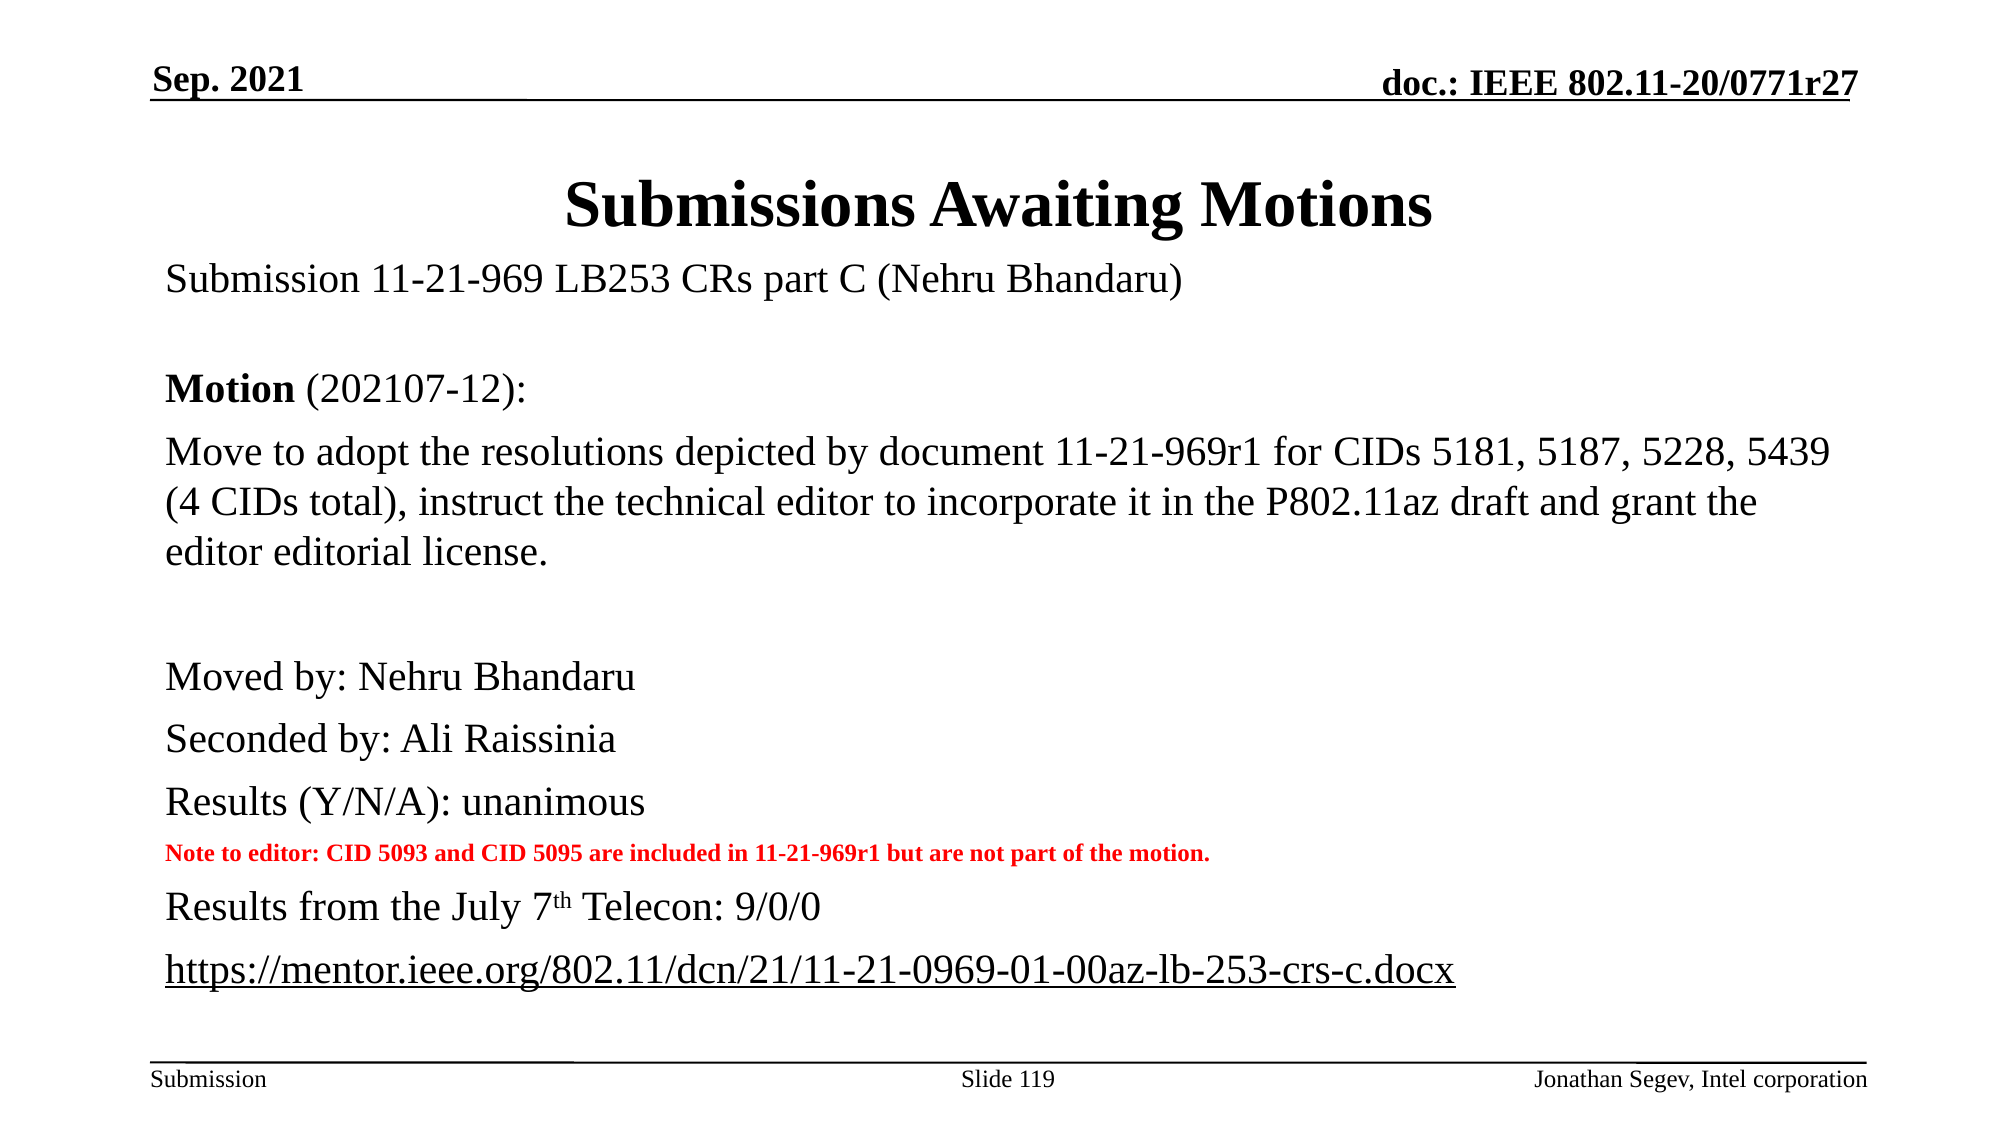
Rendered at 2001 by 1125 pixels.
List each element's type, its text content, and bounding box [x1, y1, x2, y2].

title Submissions Awaiting Motions [149, 112, 1850, 243]
slide_number Slide 119 [950, 1061, 1067, 1123]
footer Jonathan Segev, Intel corporation [1171, 1061, 1869, 1093]
list Submission 11-21-969 LB253 CRs part C (Nehru Bhandaru) Motion (202107-12): Move to adopt the resolutions depicted by document 11-21-969r1 for CIDs 5181, 5187, 5228, 5439 (4 CIDs total), instruct the technical editor to incorporate it in the P802.11az draft and grant the editor editorial license. Moved by: Nehru Bhandaru Seconded by: Ali Raissinia Results (Y/N/A): unanimous Note to editor: CID 5093 and CID 5095 are included in 11-21-969r1 but are not part of the motion. Results from the July 7th Telecon: 9/0/0 https://mentor.ieee.org/802.11/dcn/21/11-21-0969-01-00az-lb-253-crs-c.docx [149, 243, 1850, 1000]
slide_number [152, 54, 563, 100]
